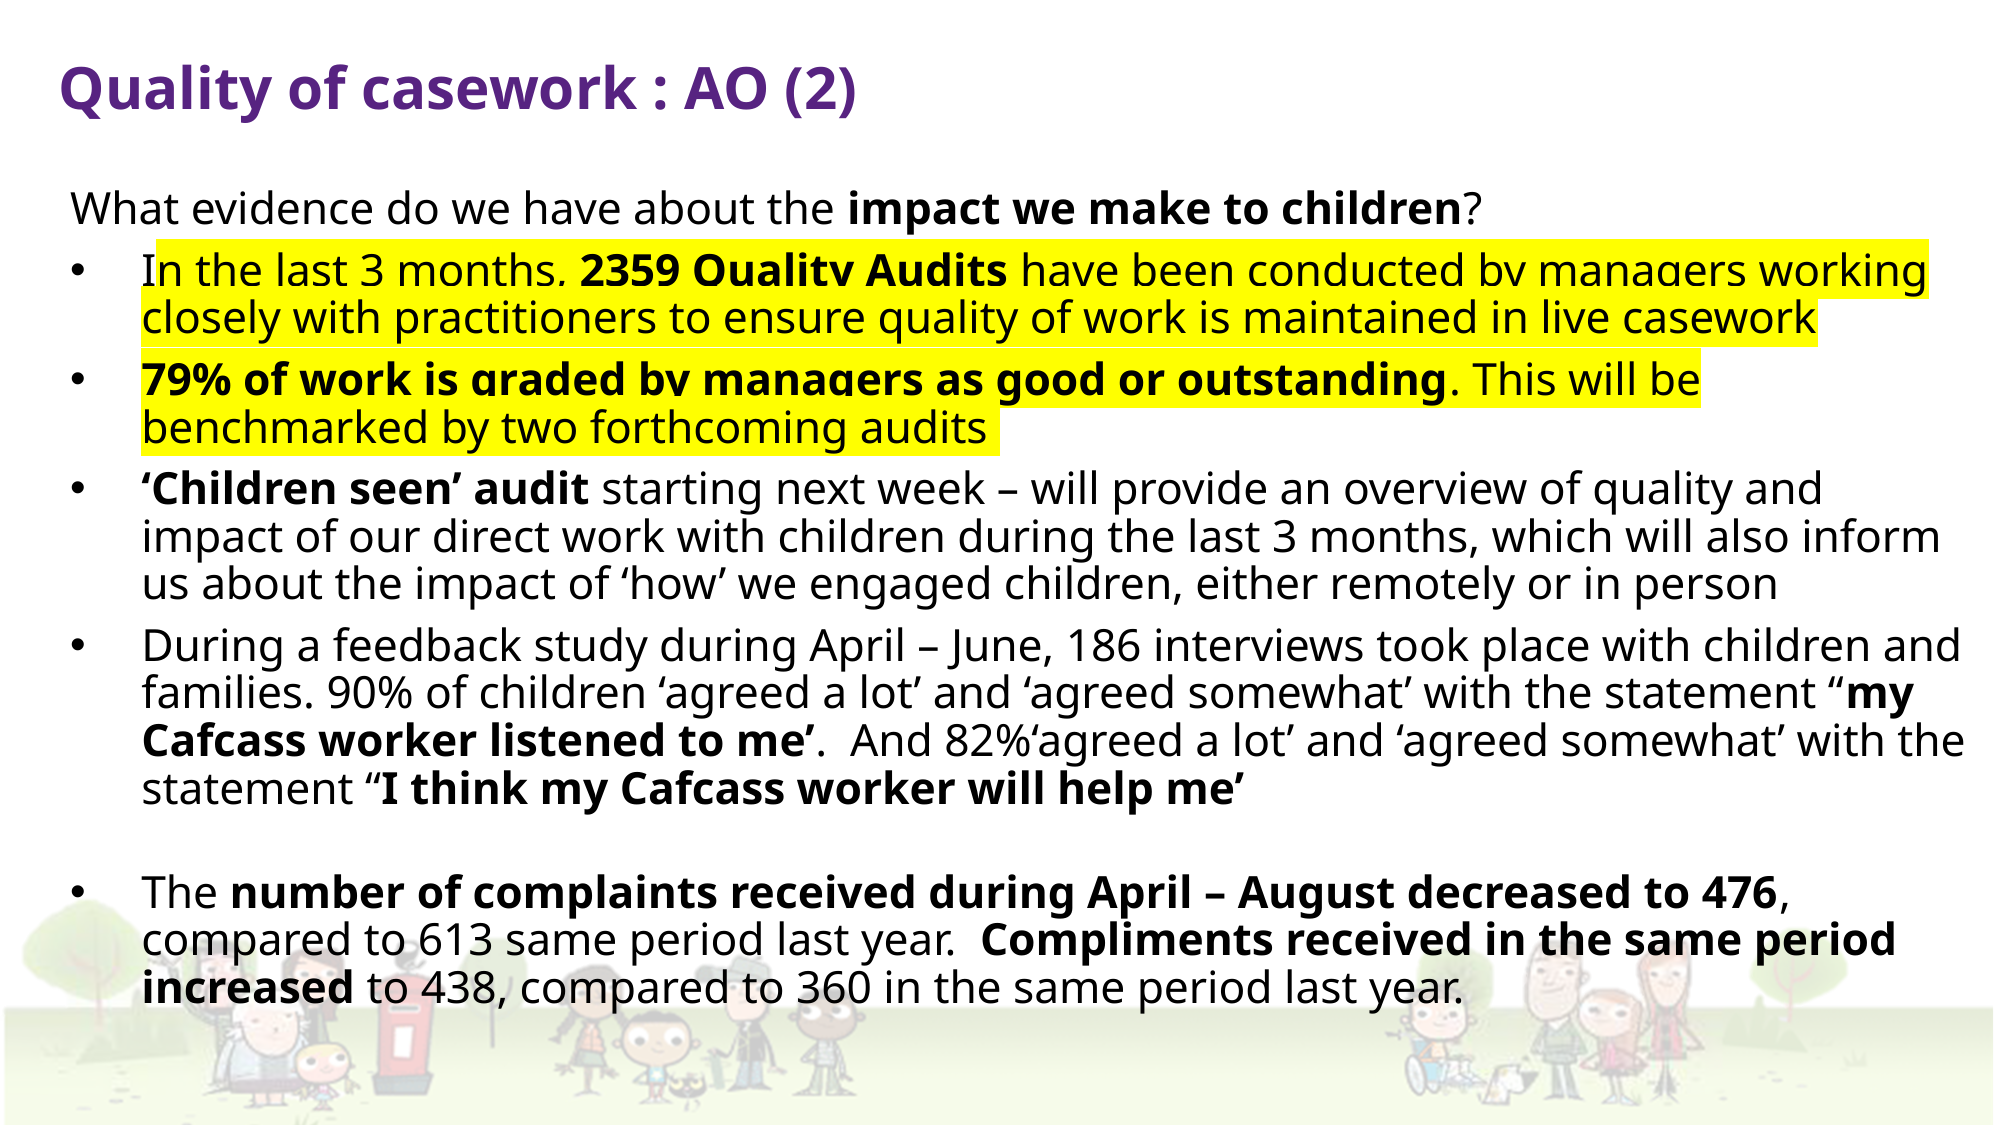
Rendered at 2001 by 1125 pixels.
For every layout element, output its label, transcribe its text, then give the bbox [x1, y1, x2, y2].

picture [0, 888, 2000, 1125]
text_box What evidence do we have about the impact we make to children? In the last 3 months, 2359 Quality Audits have been conducted by managers working closely with practitioners to ensure quality of work is maintained in live casework 79% of work is graded by managers as good or outstanding. This will be benchmarked by two forthcoming audits ‘Children seen’ audit starting next week – will provide an overview of quality and impact of our direct work with children during the last 3 months, which will also inform us about the impact of ‘how’ we engaged children, either remotely or in person During a feedback study during April – June, 186 interviews took place with children and families. 90% of children ‘agreed a lot’ and ‘agreed somewhat’ with the statement “my Cafcass worker listened to me’. And 82%‘agreed a lot’ and ‘agreed somewhat’ with the statement “I think my Cafcass worker will help me’ The number of complaints received during April – August decreased to 476, compared to 613 same period last year. Compliments received in the same period increased to 438, compared to 360 in the same period last year. [0, 122, 1984, 888]
text_box Quality of casework : AO (2) [43, 25, 1185, 122]
